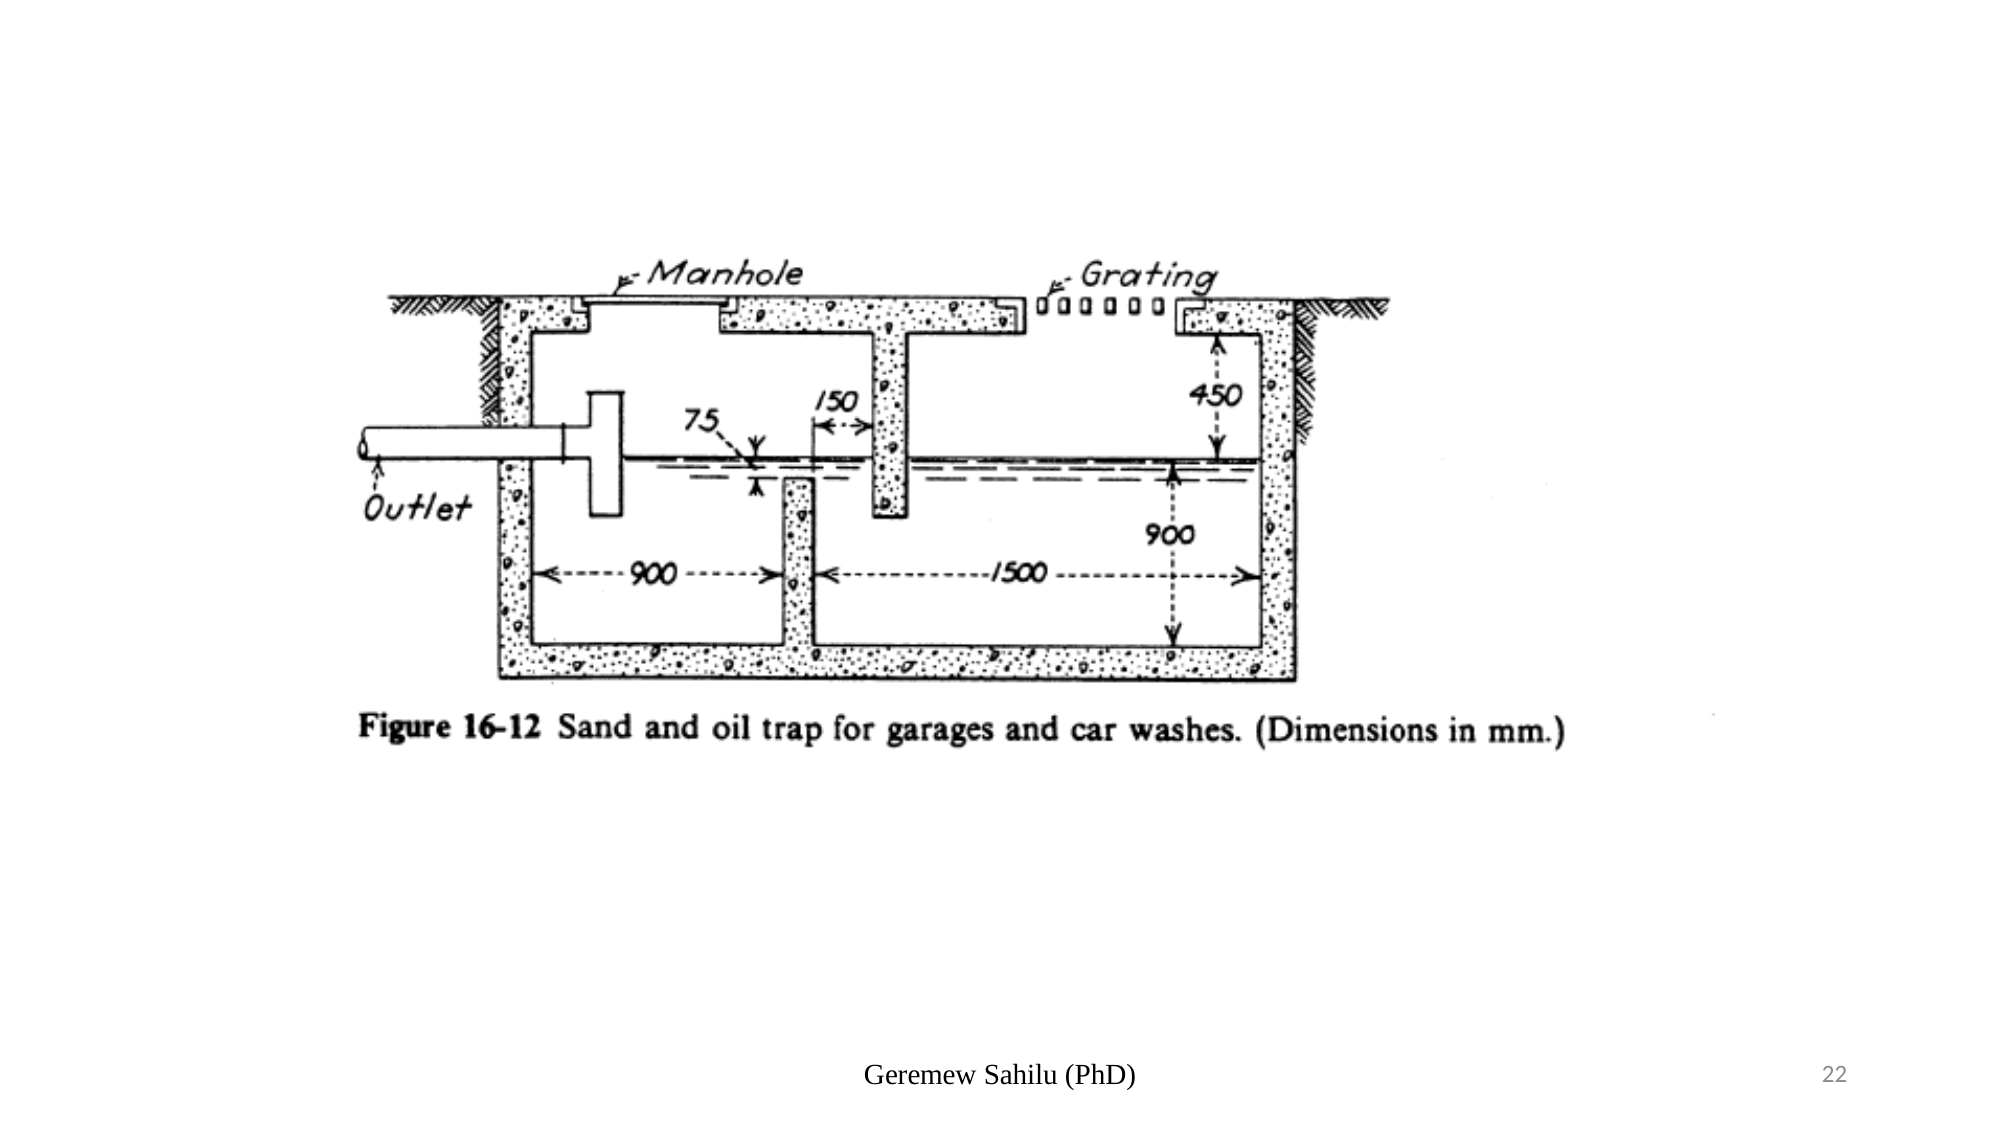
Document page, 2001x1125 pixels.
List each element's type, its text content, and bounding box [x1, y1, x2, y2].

slide_number 22 [1412, 1042, 1863, 1103]
picture [324, 174, 1732, 825]
footer Geremew Sahilu (PhD) [662, 1042, 1338, 1103]
